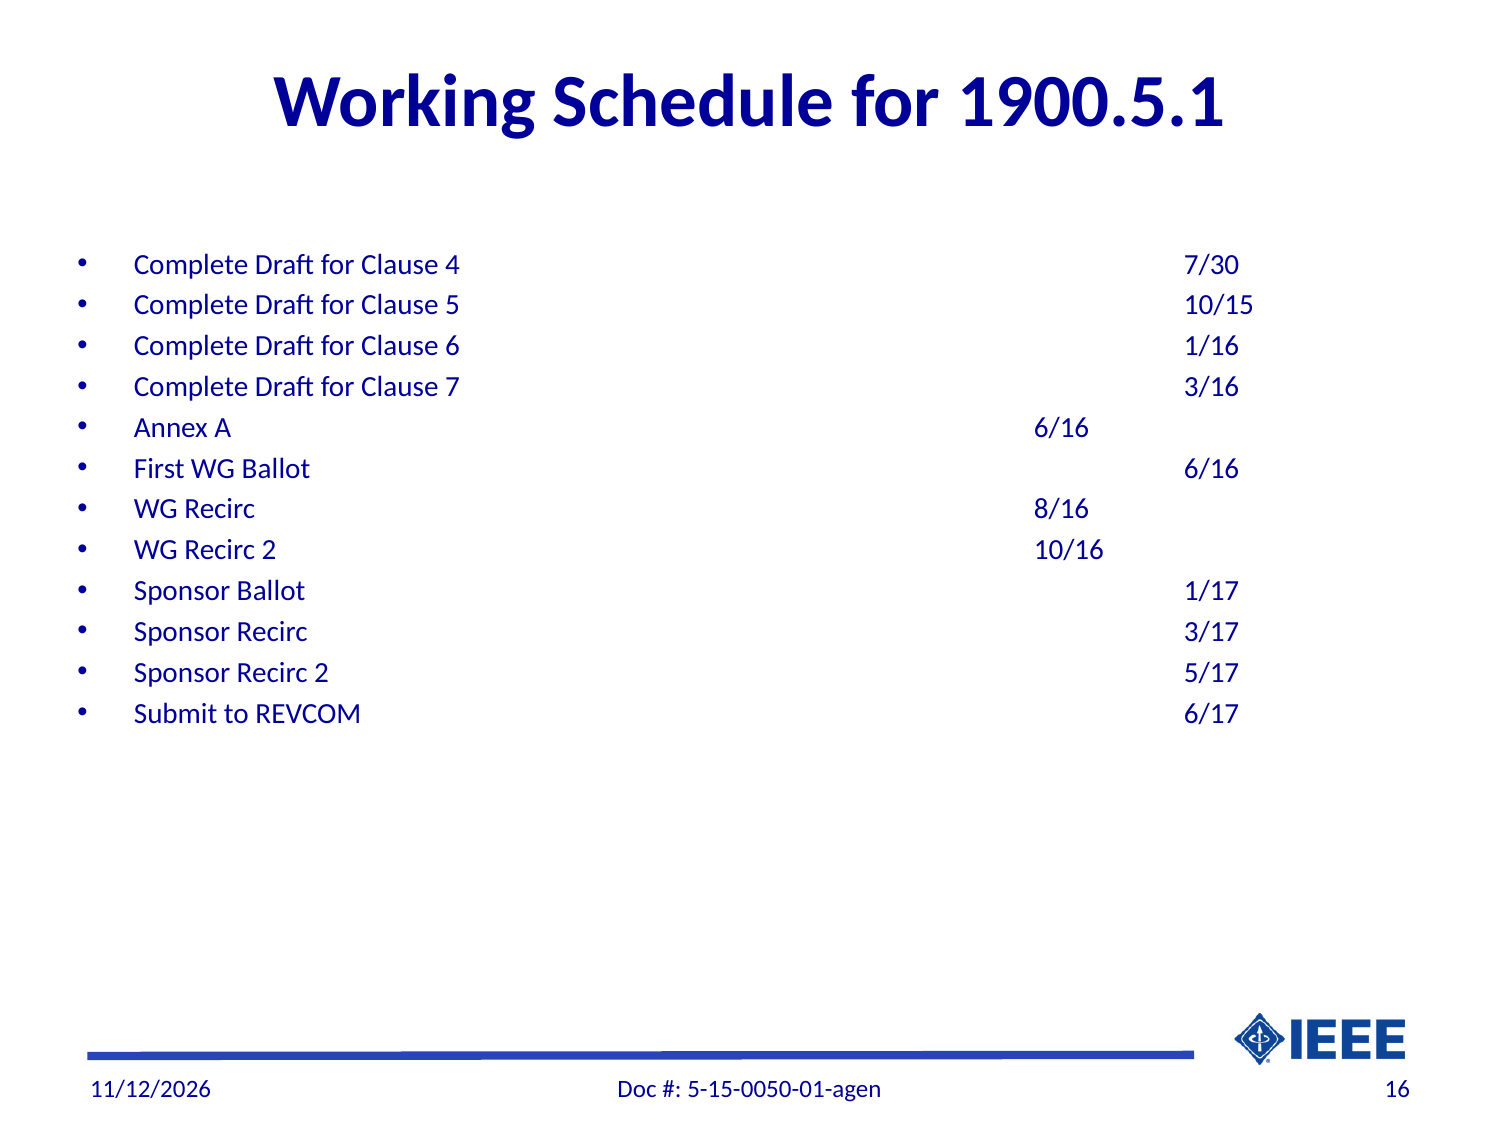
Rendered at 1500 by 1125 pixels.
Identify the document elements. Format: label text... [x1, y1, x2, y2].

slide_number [75, 1057, 425, 1118]
picture [1231, 1011, 1406, 1057]
title Working Schedule for 1900.5.1 [75, 2, 1425, 191]
slide_number 16 [1074, 1057, 1425, 1118]
footer Doc #: 5-15-0050-01-agen [512, 1057, 988, 1118]
list Complete Draft for Clause 4 7/30 Complete Draft for Clause 5 10/15 Complete Draft for Clause 6 1/16 Complete Draft for Clause 7 3/16 Annex A 6/16 First WG Ballot 6/16 WG Recirc 8/16 WG Recirc 2 10/16 Sponsor Ballot 1/17 Sponsor Recirc 3/17 Sponsor Recirc 2 5/17 Submit to REVCOM 6/17 [62, 237, 1413, 980]
